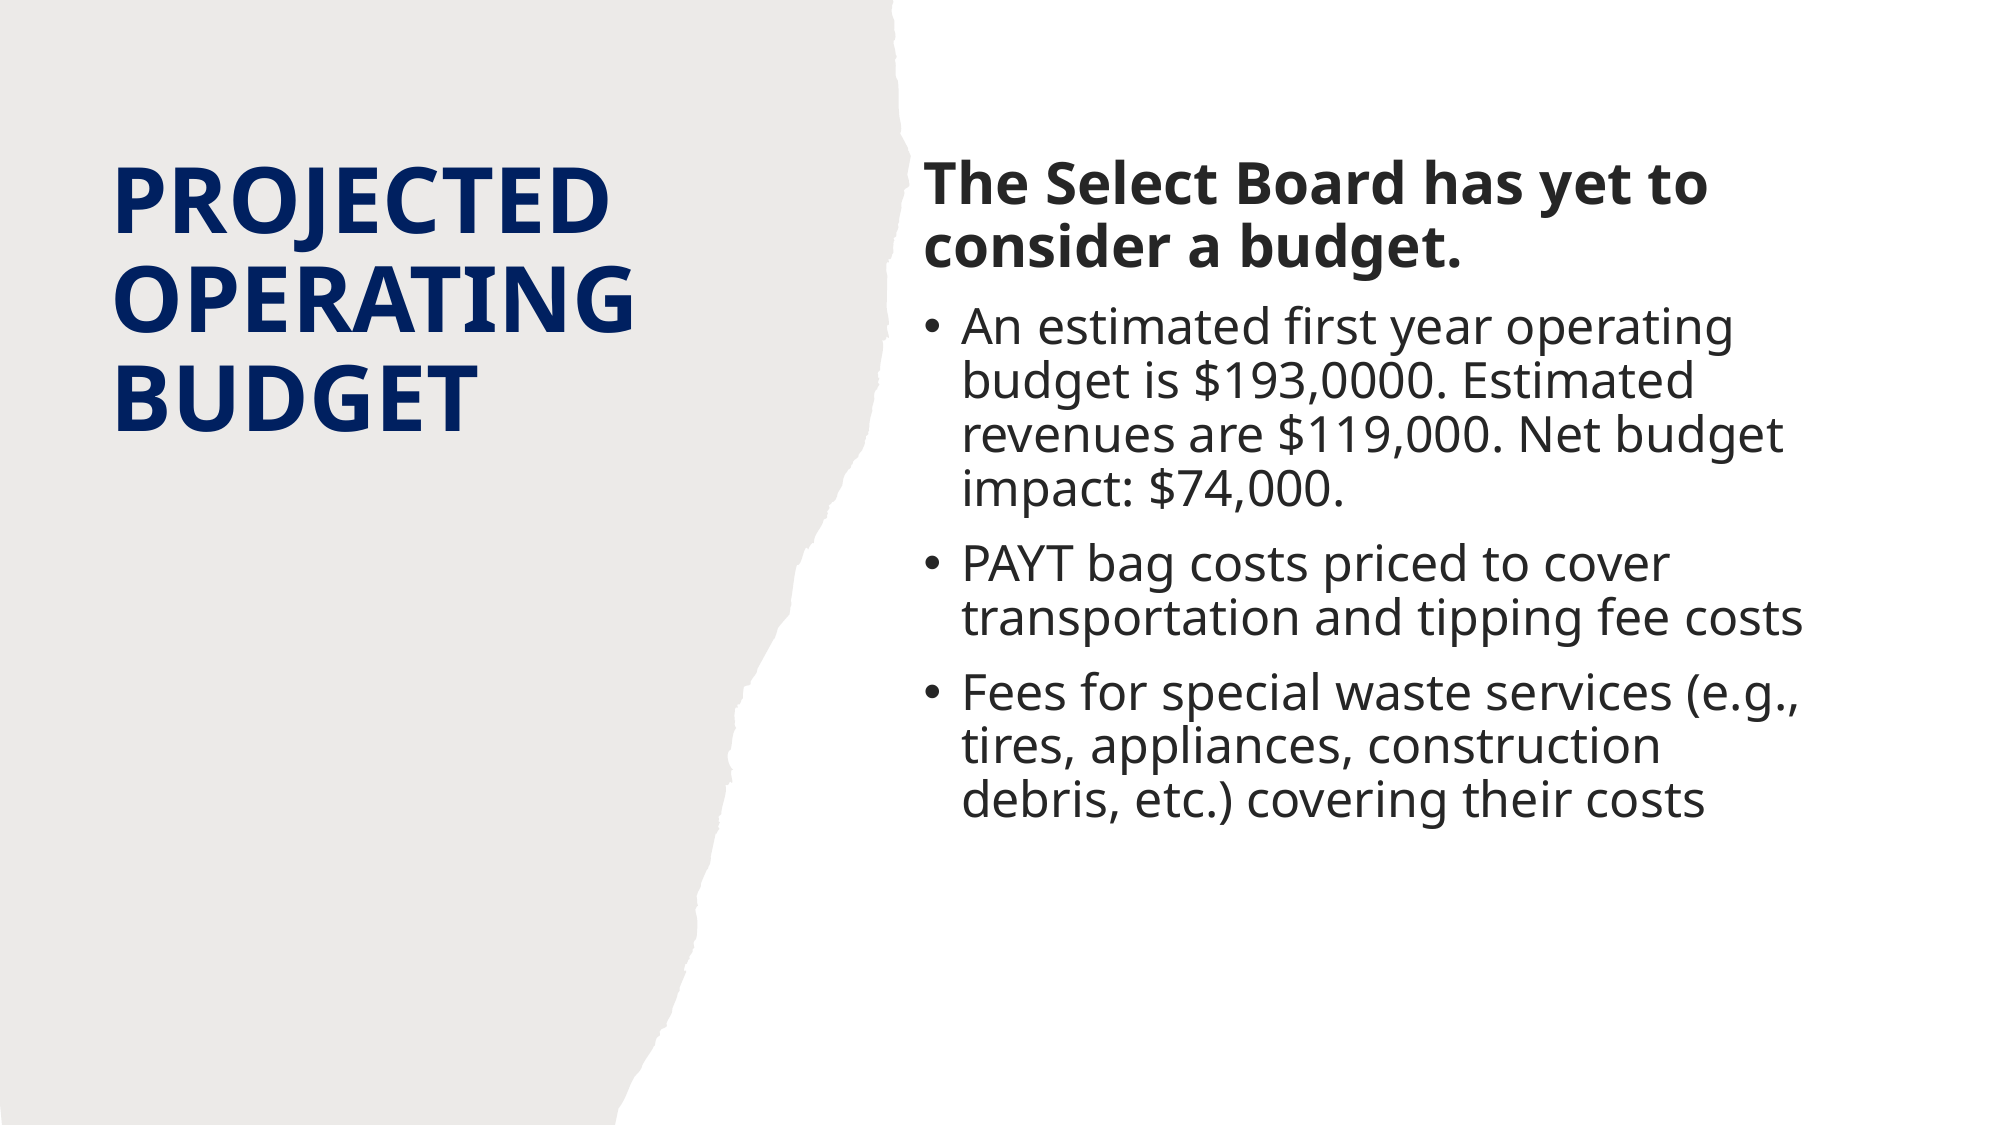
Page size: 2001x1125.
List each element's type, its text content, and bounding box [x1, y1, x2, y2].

title PROJECTED OPERATING BUDGET [95, 147, 814, 641]
text_box [0, 0, 909, 1125]
text_box [617, 0, 2000, 1125]
list The Select Board has yet to consider a budget. An estimated first year operating budget is $193,0000. Estimated revenues are $119,000. Net budget impact: $74,000. PAYT bag costs priced to cover transportation and tipping fee costs Fees for special waste services (e.g., tires, appliances, construction debris, etc.) covering their costs [908, 147, 1844, 1020]
